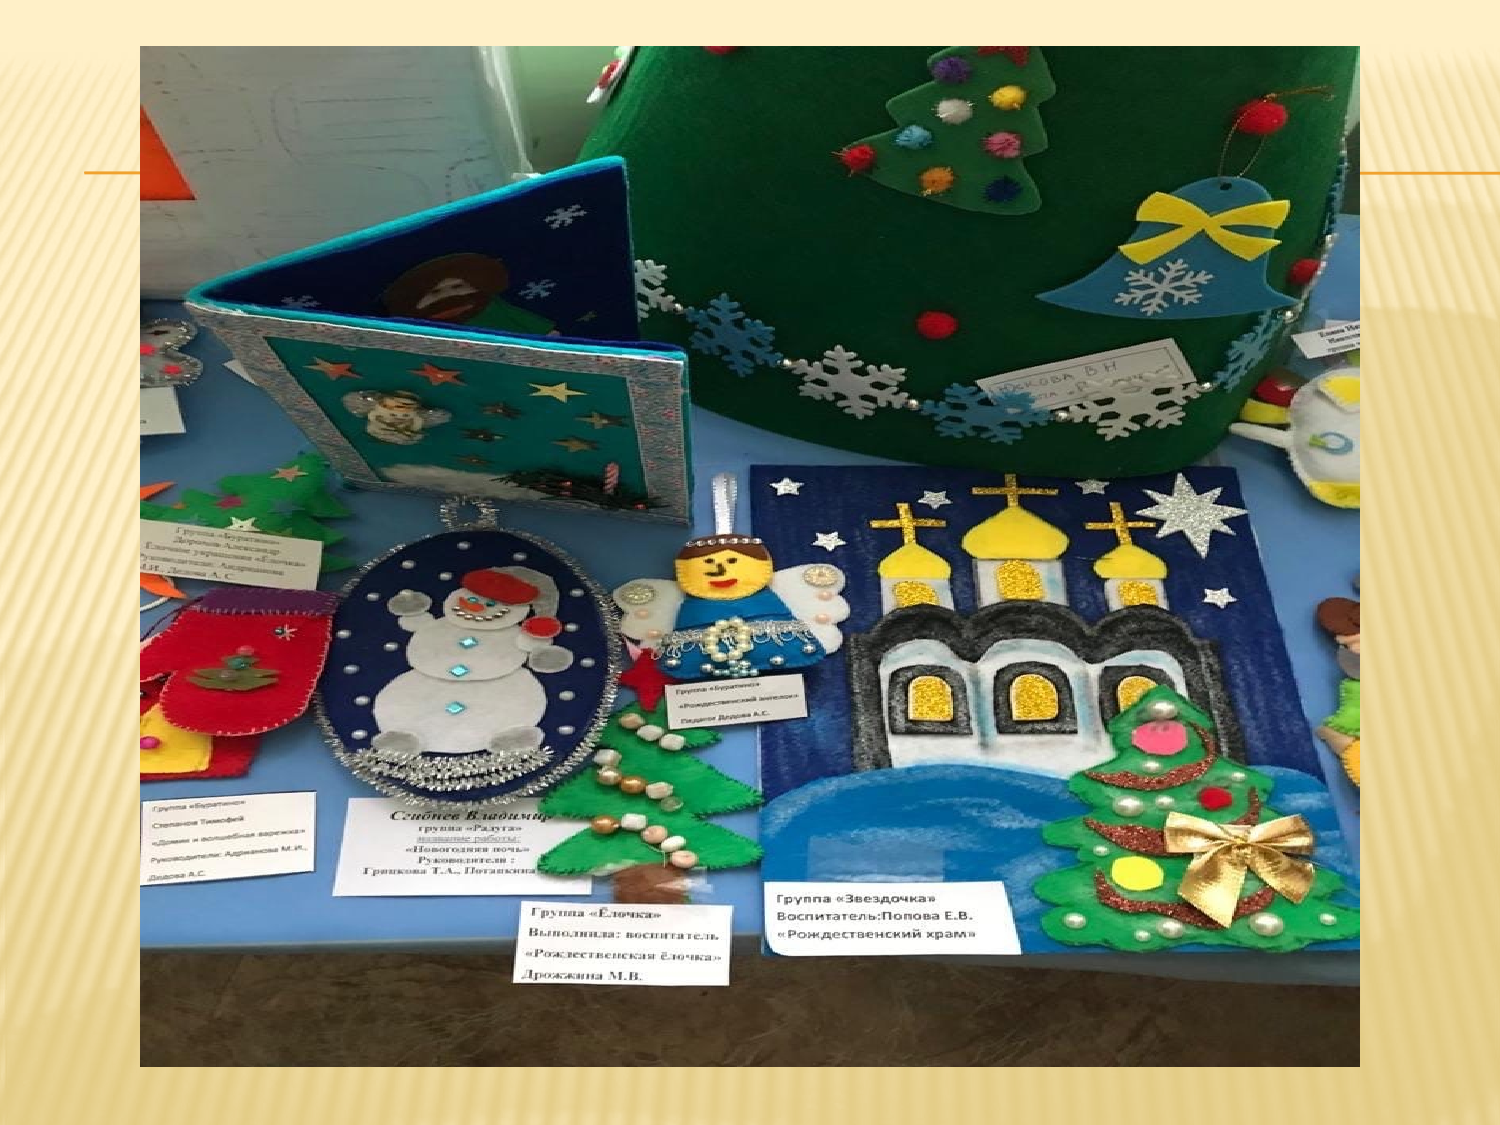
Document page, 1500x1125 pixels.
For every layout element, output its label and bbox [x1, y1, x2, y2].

list [140, 46, 1360, 1067]
